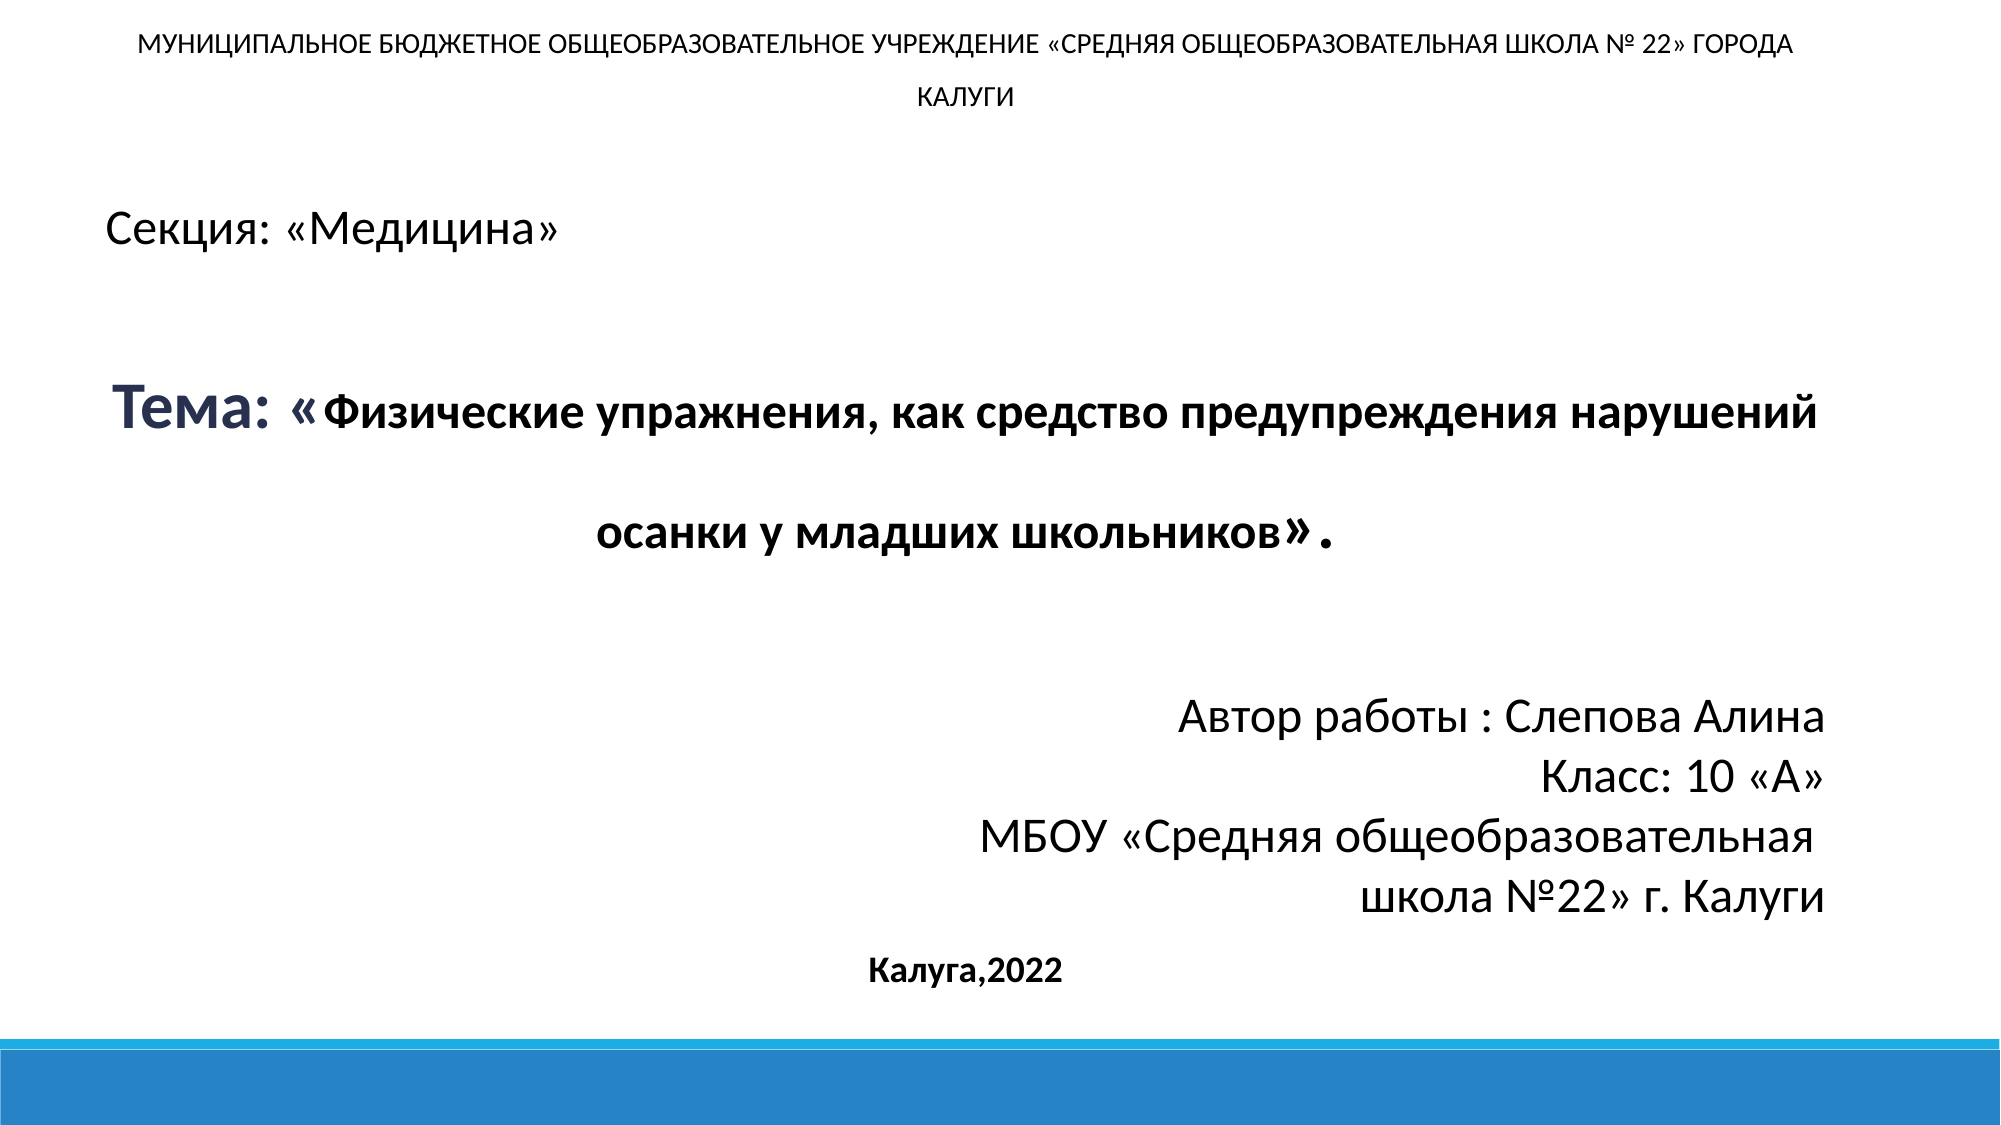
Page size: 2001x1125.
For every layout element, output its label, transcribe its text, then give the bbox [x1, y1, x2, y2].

text_box МУНИЦИПАЛЬНОЕ БЮДЖЕТНОЕ ОБЩЕОБРАЗОВАТЕЛЬНОЕ УЧРЕЖДЕНИЕ «СРЕДНЯЯ ОБЩЕОБРАЗОВАТЕЛЬНАЯ ШКОЛА № 22» ГОРОДА КАЛУГИ Секция: «Медицина» Тема: «Физические упражнения, как средство предупреждения нарушений осанки у младших школьников». Автор работы : Слепова Алина Класс: 10 «А» МБОУ «Средняя общеобразовательная школа №22» г. Калуги Калуга,2022 [90, 0, 1841, 997]
